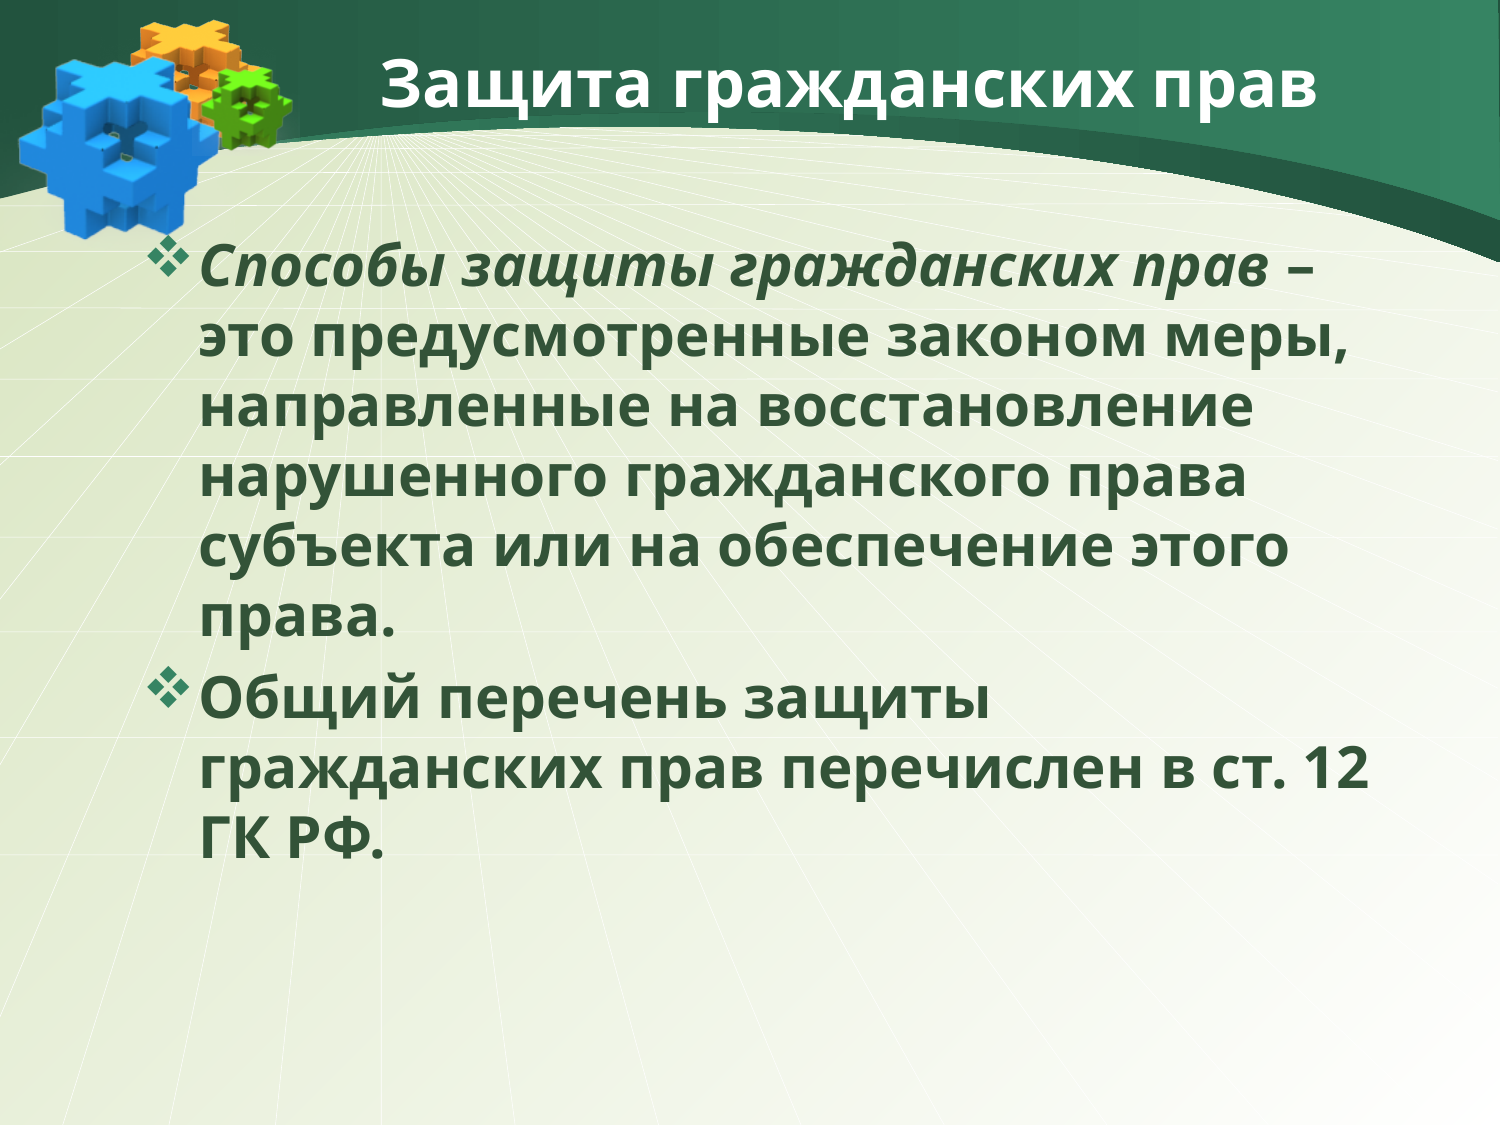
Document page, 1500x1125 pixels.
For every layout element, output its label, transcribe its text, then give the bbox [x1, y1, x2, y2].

title Защита гражданских прав [243, 34, 1457, 127]
list Способы защиты гражданских прав – это предусмотренные законом меры, направленные на восстановление нарушенного гражданского права субъекта или на обеспечение этого права. Общий перечень защиты гражданских прав перечислен в ст. 12 ГК РФ. [127, 220, 1401, 1028]
picture [0, 18, 300, 252]
